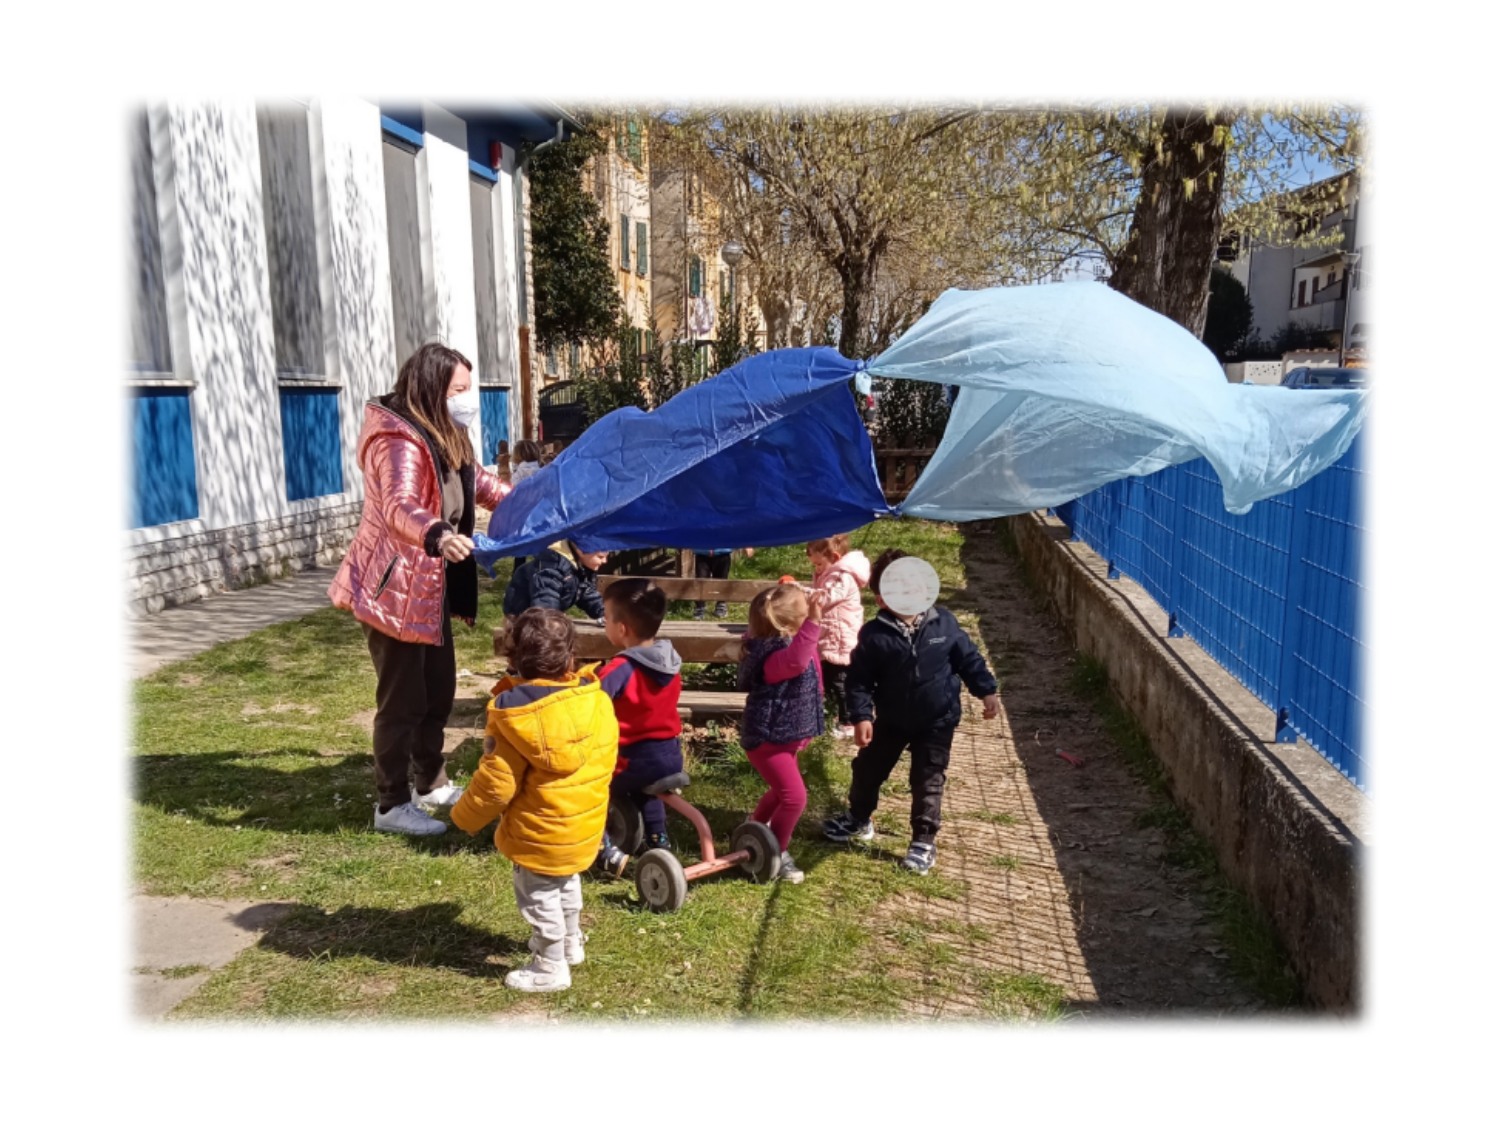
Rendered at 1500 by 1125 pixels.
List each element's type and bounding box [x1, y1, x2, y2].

picture [116, 93, 1380, 1037]
